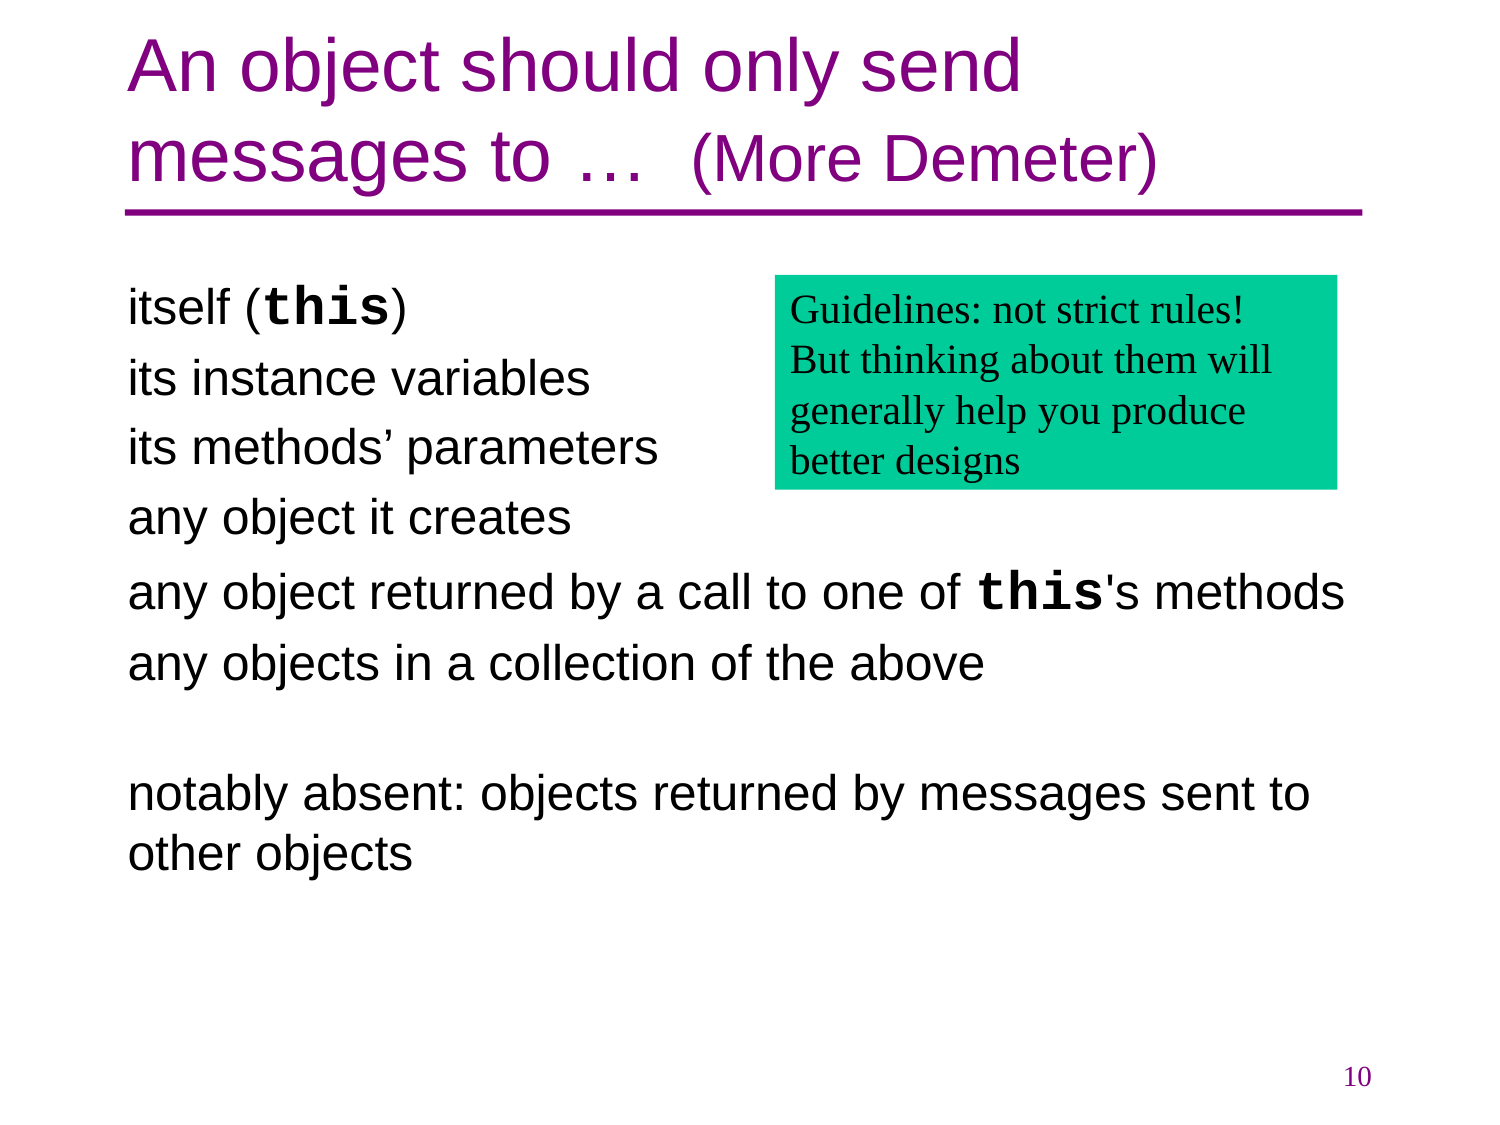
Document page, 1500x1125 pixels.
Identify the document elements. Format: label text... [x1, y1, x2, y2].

title An object should only send messages to … (More Demeter) [112, 12, 1388, 200]
slide_number 10 [1074, 1049, 1388, 1125]
list itself (this) its instance variables its methods’ parameters any object it creates any object returned by a call to one of this's methods any objects in a collection of the above notably absent: objects returned by messages sent to other objects [112, 262, 1388, 1000]
text_box Guidelines: not strict rules! But thinking about them will generally help you produce better designs [774, 274, 1338, 490]
